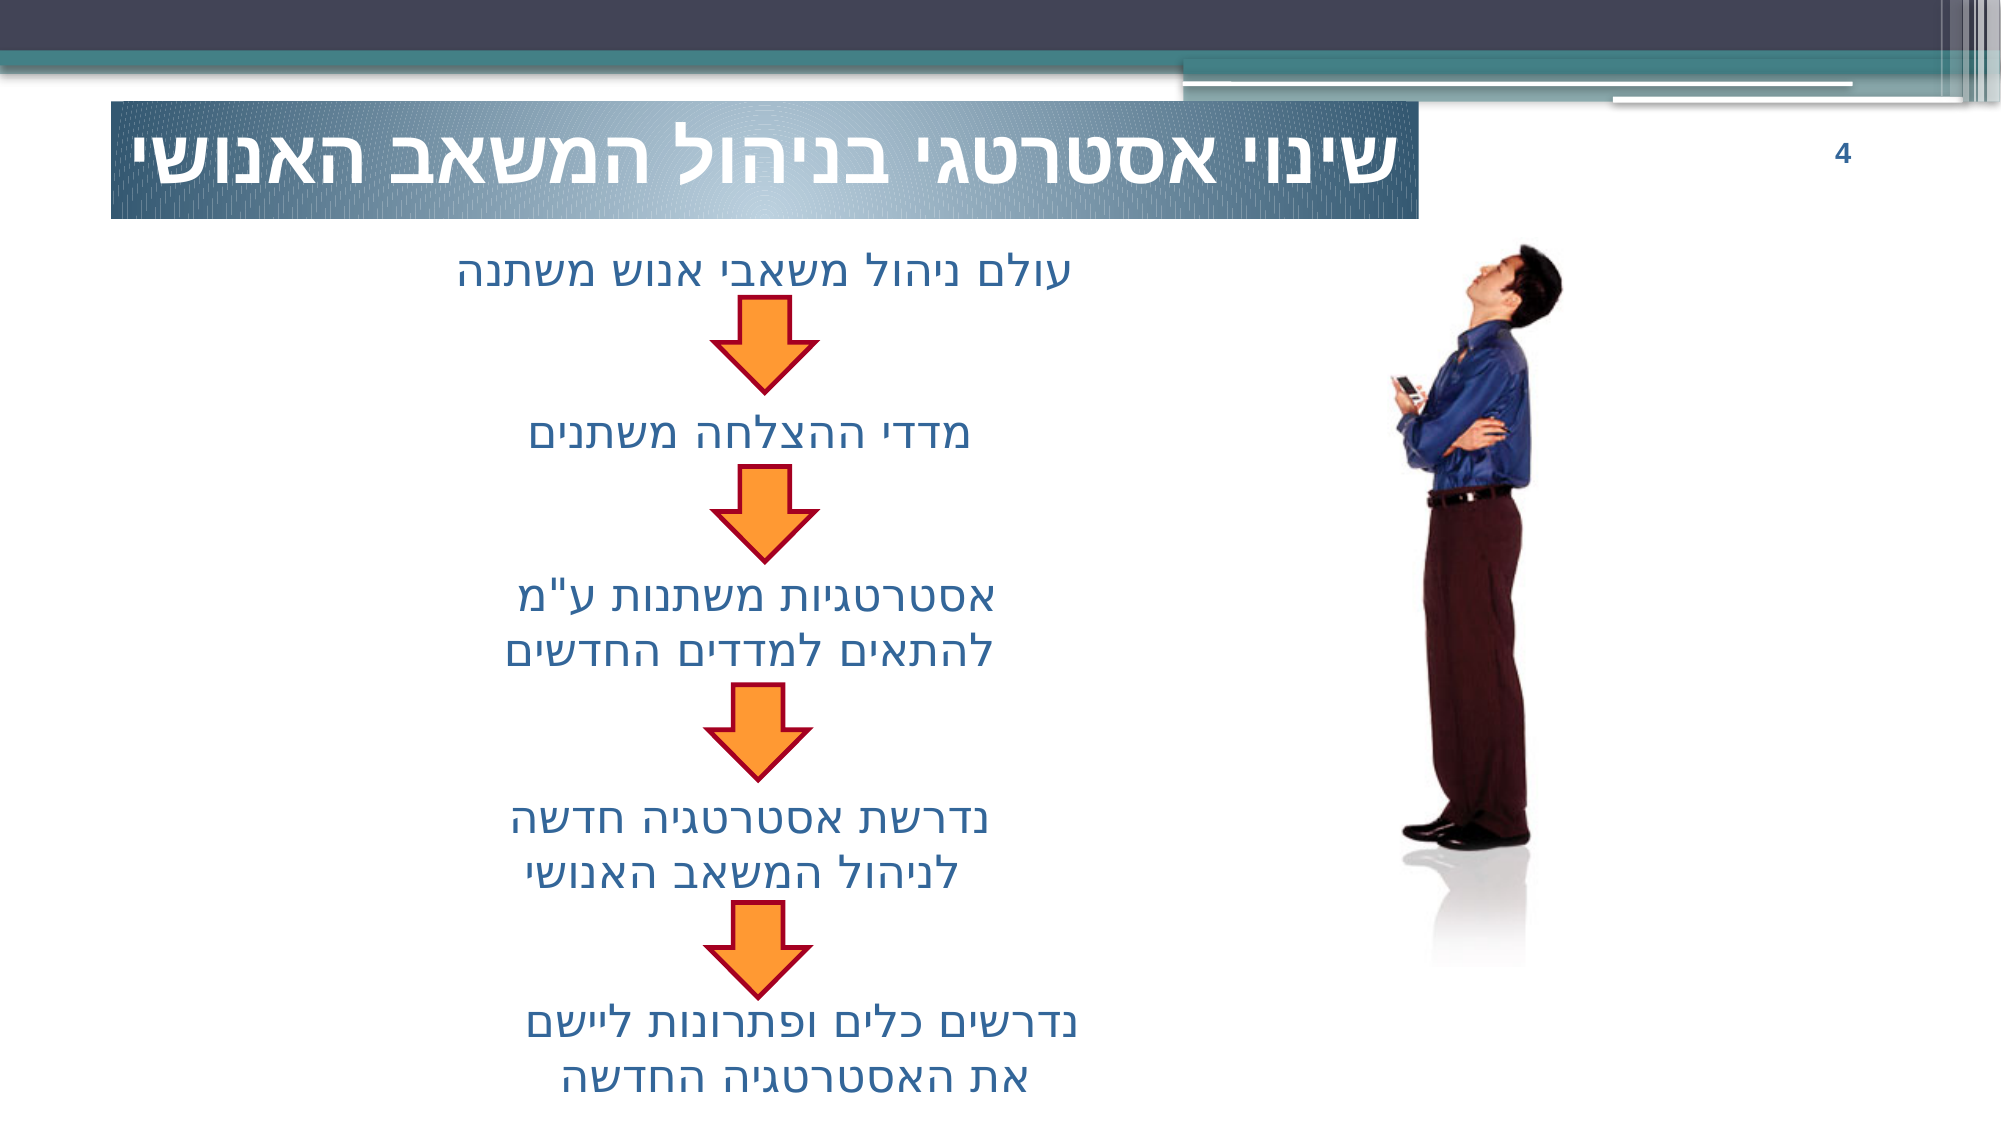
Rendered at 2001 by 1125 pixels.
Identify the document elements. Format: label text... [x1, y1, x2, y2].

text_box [44, 902, 1546, 1111]
slide_number 4 [1738, 102, 1948, 178]
text_box עולם ניהול משאבי אנוש משתנה [14, 233, 1515, 294]
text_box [0, 466, 1501, 683]
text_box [0, 297, 1501, 465]
picture [1349, 236, 1601, 968]
text_box שינוי אסטרטגי בניהול המשאב האנושי [111, 101, 1419, 219]
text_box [0, 684, 1501, 907]
